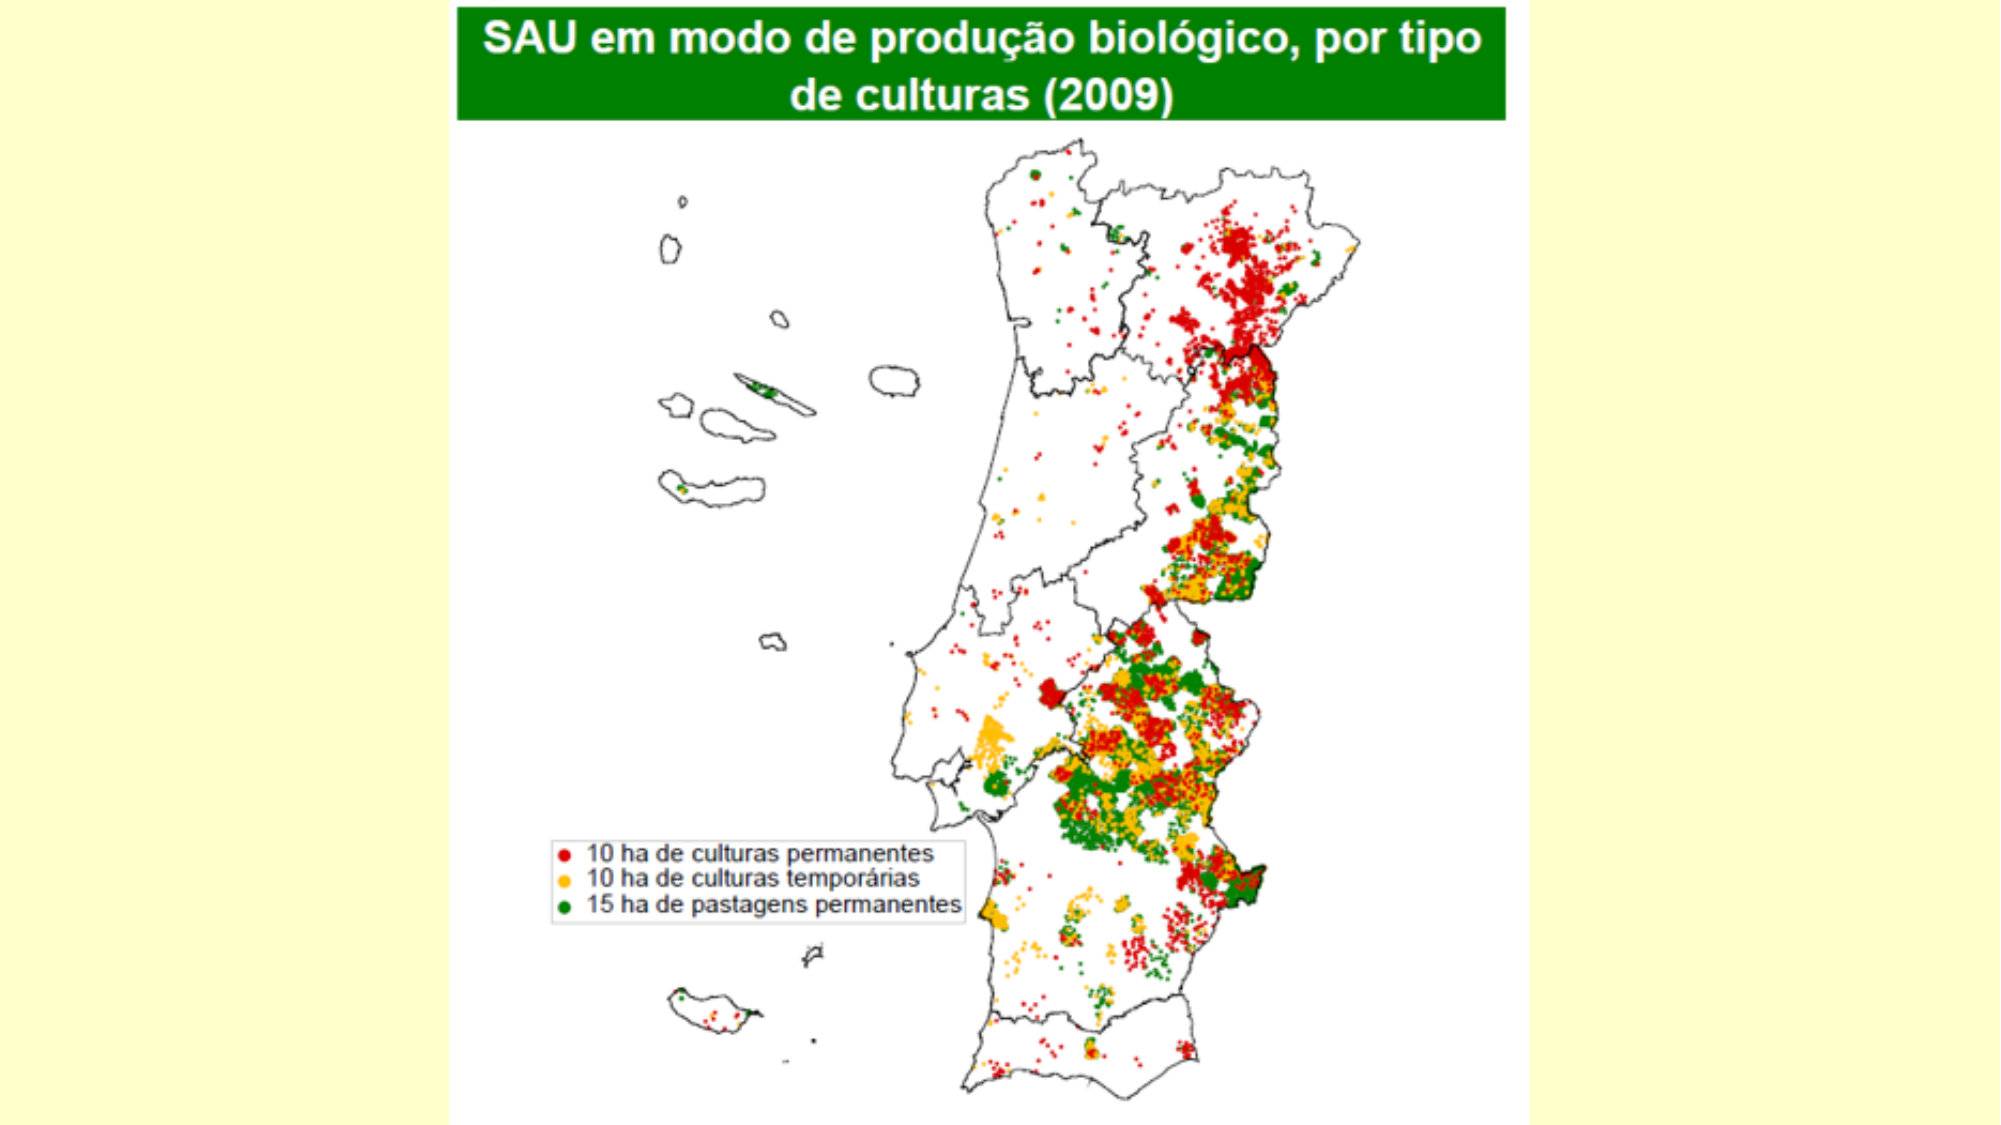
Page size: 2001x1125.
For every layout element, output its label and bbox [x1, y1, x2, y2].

picture [449, 0, 1530, 1125]
